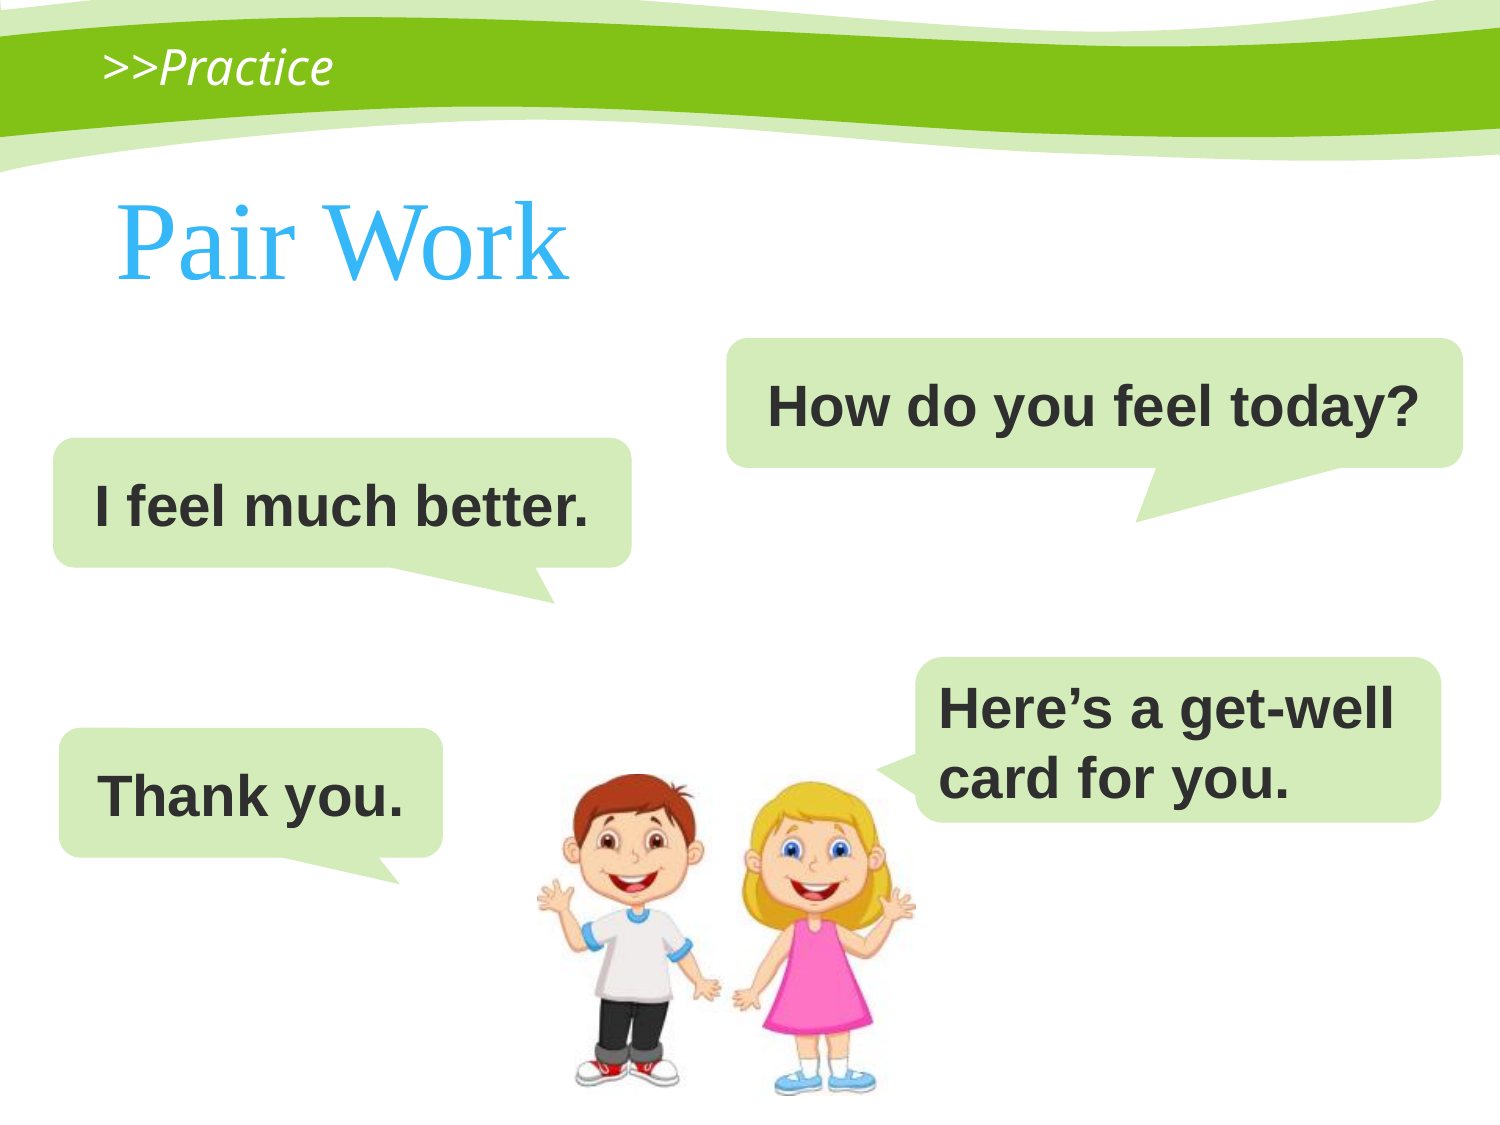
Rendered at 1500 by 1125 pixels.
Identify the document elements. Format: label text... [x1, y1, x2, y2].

text_box I feel much better. [51, 436, 633, 606]
title >>Practice [86, 25, 1447, 104]
text_box Thank you. [57, 726, 444, 886]
text_box How do you feel today? [725, 336, 1465, 525]
text_box Pair Work [100, 159, 585, 310]
text_box Here’s a get-well card for you. [873, 655, 1443, 824]
picture [537, 774, 916, 1096]
